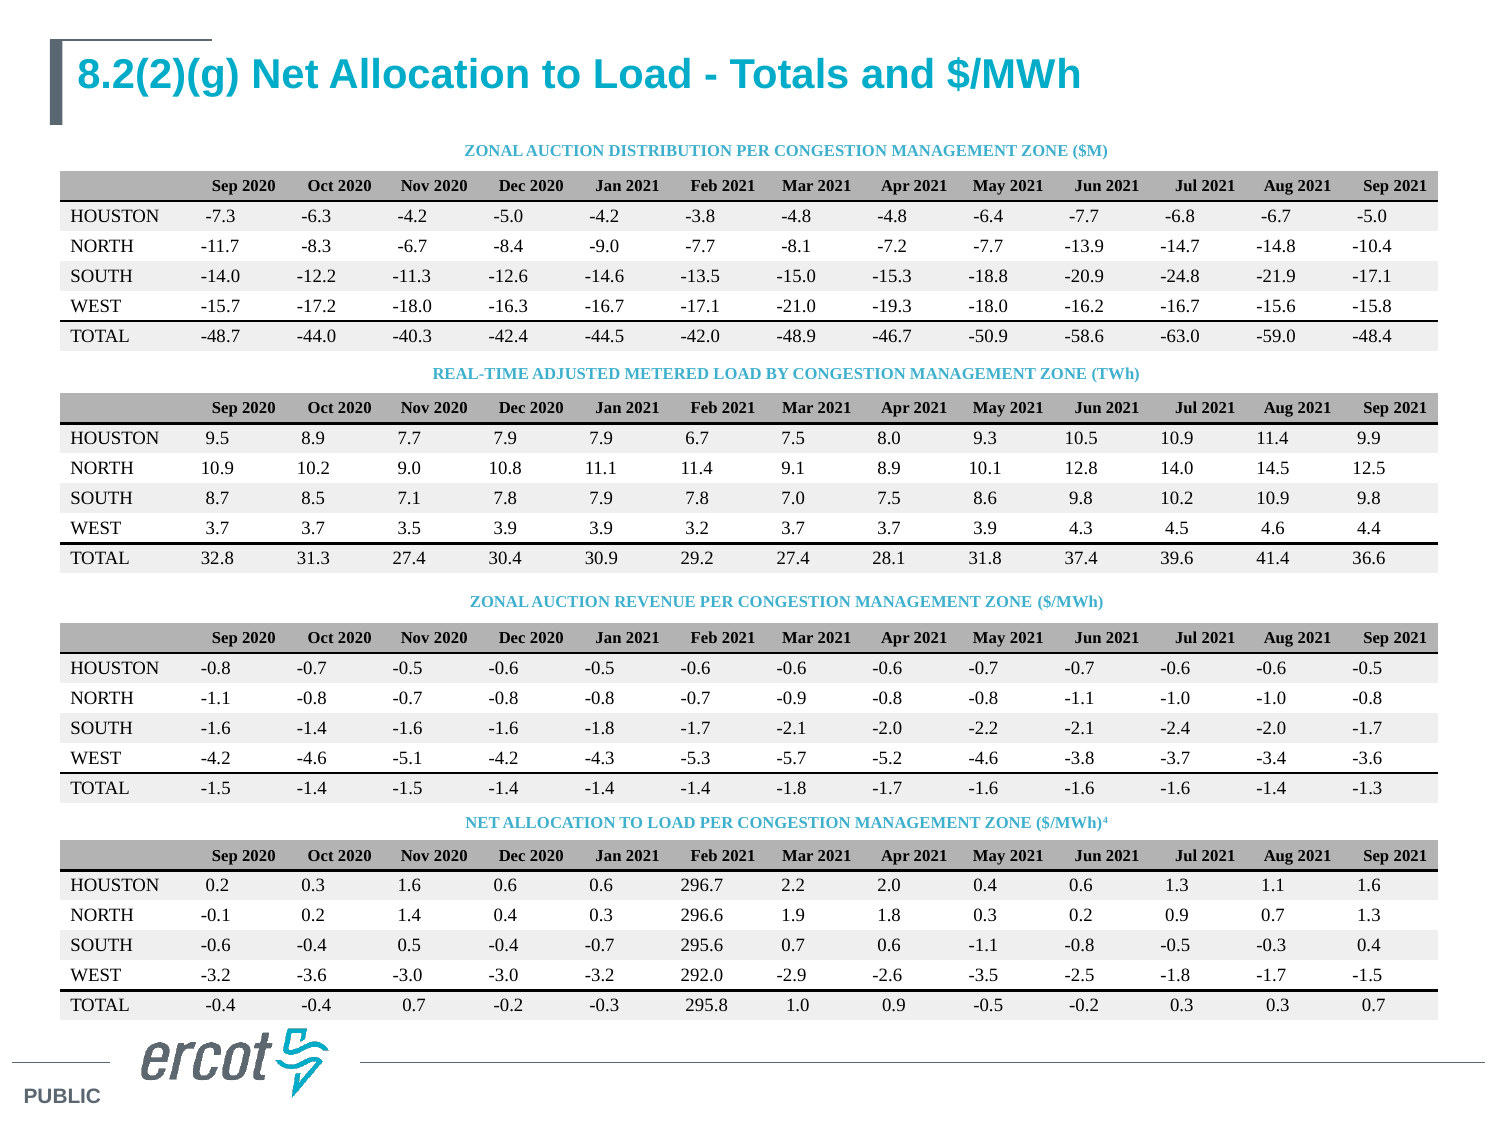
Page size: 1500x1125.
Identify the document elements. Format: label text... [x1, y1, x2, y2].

table_cell -2.2 [958, 713, 1054, 743]
table_cell -50.9 [958, 322, 1054, 351]
table_cell -0.4 [286, 930, 382, 960]
table_cell SOUTH [60, 261, 190, 291]
table_cell -3.2 [574, 960, 670, 989]
table_cell 3.9 [574, 513, 670, 542]
table_cell -16.7 [1150, 291, 1246, 320]
table_cell -1.4 [478, 774, 574, 803]
table_cell 10.8 [478, 453, 574, 483]
table_cell -7.3 [190, 202, 286, 231]
table_cell -1.8 [1150, 960, 1246, 989]
table_cell 7.9 [574, 483, 670, 513]
table_cell NORTH [60, 231, 190, 261]
table_cell SOUTH [60, 483, 190, 513]
table_cell 0.2 [286, 900, 382, 930]
table_cell NORTH [60, 453, 190, 483]
table_cell 2.2 [766, 872, 862, 900]
table_cell -6.7 [382, 231, 478, 261]
table_header Nov 2020 [382, 840, 478, 869]
table_cell -4.6 [958, 743, 1054, 772]
table_cell 11.1 [574, 453, 670, 483]
table_cell -44.0 [286, 322, 382, 351]
table_cell 10.2 [286, 453, 382, 483]
table_cell -6.8 [1150, 202, 1246, 231]
table_cell -5.3 [670, 743, 766, 772]
table_cell -3.7 [1150, 743, 1246, 772]
table_header May 2021 [958, 623, 1054, 652]
table_cell -1.7 [670, 713, 766, 743]
table_cell -0.8 [862, 683, 958, 713]
table_cell 27.4 [382, 545, 478, 573]
table_cell TOTAL [60, 545, 190, 573]
table_header Jul 2021 [1150, 623, 1246, 652]
table_cell -0.4 [190, 992, 286, 1020]
table_cell 0.9 [862, 992, 958, 1020]
table_cell -4.3 [574, 743, 670, 772]
table_cell 0.3 [574, 900, 670, 930]
table_cell 29.2 [670, 545, 766, 573]
table_cell -0.8 [286, 683, 382, 713]
table_cell -4.2 [574, 202, 670, 231]
table_cell -8.3 [286, 231, 382, 261]
table_cell 7.9 [478, 425, 574, 453]
table_cell 3.5 [382, 513, 478, 542]
table_header Apr 2021 [862, 171, 958, 200]
table_cell -0.5 [958, 992, 1054, 1020]
table_cell HOUSTON [60, 654, 190, 683]
table_cell -1.3 [1342, 774, 1438, 803]
table_cell HOUSTON [60, 872, 190, 900]
table_cell -1.5 [1342, 960, 1438, 989]
table_cell 0.4 [1342, 930, 1438, 960]
table_cell 30.9 [574, 545, 670, 573]
table_cell -13.5 [670, 261, 766, 291]
table_cell -1.4 [574, 774, 670, 803]
table_cell -4.2 [190, 743, 286, 772]
table_header Dec 2020 [478, 393, 574, 422]
table_cell -5.7 [766, 743, 862, 772]
table_cell -1.1 [1054, 683, 1150, 713]
table_cell SOUTH [60, 930, 190, 960]
table_cell -58.6 [1054, 322, 1150, 351]
table_cell 14.0 [1150, 453, 1246, 483]
table_cell 0.2 [190, 872, 286, 900]
table_header Sep 2021 [1342, 623, 1438, 652]
table_header Feb 2021 [670, 840, 766, 869]
table_header Feb 2021 [670, 393, 766, 422]
table_cell -42.4 [478, 322, 574, 351]
table_cell -1.5 [190, 774, 286, 803]
table_cell 7.7 [382, 425, 478, 453]
table_cell -0.3 [574, 992, 670, 1020]
table_cell 0.6 [574, 872, 670, 900]
table_cell 9.0 [382, 453, 478, 483]
table_cell -0.6 [190, 930, 286, 960]
table_header Sep 2020 [190, 840, 286, 869]
table_cell -1.1 [190, 683, 286, 713]
table_cell 36.6 [1342, 545, 1438, 573]
table_cell 0.6 [1054, 872, 1150, 900]
table_cell NORTH [60, 683, 190, 713]
list REAL-TIME ADJUSTED METERED LOAD BY CONGESTION MANAGEMENT ZONE (TWh) [311, 355, 1262, 392]
table_cell 1.0 [766, 992, 862, 1020]
table_header Jan 2021 [574, 393, 670, 422]
table_cell 3.2 [670, 513, 766, 542]
table_cell -0.8 [478, 683, 574, 713]
table_cell 0.7 [382, 992, 478, 1020]
table_header Sep 2021 [1342, 171, 1438, 200]
table_header Nov 2020 [382, 393, 478, 422]
table_cell TOTAL [60, 992, 190, 1020]
table_cell -0.6 [766, 654, 862, 683]
table_cell -3.8 [670, 202, 766, 231]
table_cell -2.0 [862, 713, 958, 743]
table_cell 41.4 [1246, 545, 1342, 573]
table_cell 0.3 [1246, 992, 1342, 1020]
table_cell 3.7 [766, 513, 862, 542]
table_cell 8.9 [286, 425, 382, 453]
table_cell -48.4 [1342, 322, 1438, 351]
table_cell -8.4 [478, 231, 574, 261]
table_cell -15.8 [1342, 291, 1438, 320]
table_cell WEST [60, 513, 190, 542]
table_cell -4.8 [862, 202, 958, 231]
table_cell 1.1 [1246, 872, 1342, 900]
table_header Oct 2020 [286, 840, 382, 869]
table_header Mar 2021 [766, 171, 862, 200]
table_cell 0.4 [478, 900, 574, 930]
table_cell -14.0 [190, 261, 286, 291]
table_cell -6.4 [958, 202, 1054, 231]
table_cell -4.6 [286, 743, 382, 772]
table_cell -48.7 [190, 322, 286, 351]
table_header Sep 2020 [190, 623, 286, 652]
table_cell -5.2 [862, 743, 958, 772]
table_cell 9.3 [958, 425, 1054, 453]
table_cell -10.4 [1342, 231, 1438, 261]
table_cell NORTH [60, 900, 190, 930]
table_header Jul 2021 [1150, 393, 1246, 422]
table_cell -6.7 [1246, 202, 1342, 231]
table_cell 10.2 [1150, 483, 1246, 513]
table_cell -2.1 [1054, 713, 1150, 743]
table_cell 39.6 [1150, 545, 1246, 573]
table_cell -18.0 [382, 291, 478, 320]
table_cell -7.7 [958, 231, 1054, 261]
table_cell -1.5 [382, 774, 478, 803]
table_cell -16.7 [574, 291, 670, 320]
table_header Mar 2021 [766, 623, 862, 652]
table_cell 1.6 [382, 872, 478, 900]
table_cell -5.0 [478, 202, 574, 231]
table_cell -2.4 [1150, 713, 1246, 743]
table_cell -15.6 [1246, 291, 1342, 320]
table_cell 1.4 [382, 900, 478, 930]
table_cell HOUSTON [60, 202, 190, 231]
table_cell 8.7 [190, 483, 286, 513]
table_cell -14.8 [1246, 231, 1342, 261]
table_header Oct 2020 [286, 171, 382, 200]
table_cell -48.9 [766, 322, 862, 351]
table_cell -1.6 [1150, 774, 1246, 803]
table_header Nov 2020 [382, 623, 478, 652]
table_cell -3.0 [478, 960, 574, 989]
table_cell -19.3 [862, 291, 958, 320]
table_cell -1.0 [1150, 683, 1246, 713]
table_cell HOUSTON [60, 425, 190, 453]
table_cell -0.6 [1246, 654, 1342, 683]
table_header Oct 2020 [286, 393, 382, 422]
table_header Feb 2021 [670, 171, 766, 200]
table_cell -1.7 [1342, 713, 1438, 743]
table_cell -0.8 [1342, 683, 1438, 713]
table_cell -3.6 [286, 960, 382, 989]
table_cell WEST [60, 291, 190, 320]
table_cell 10.5 [1054, 425, 1150, 453]
table_cell -0.3 [1246, 930, 1342, 960]
table_header Jun 2021 [1054, 393, 1150, 422]
table_cell 7.5 [766, 425, 862, 453]
table_header Aug 2021 [1246, 393, 1342, 422]
table_cell 10.9 [1246, 483, 1342, 513]
table_header Aug 2021 [1246, 840, 1342, 869]
table_cell -46.7 [862, 322, 958, 351]
table_cell 1.8 [862, 900, 958, 930]
table_cell -0.5 [574, 654, 670, 683]
table_cell 3.7 [286, 513, 382, 542]
table_cell 1.3 [1342, 900, 1438, 930]
table_cell 12.8 [1054, 453, 1150, 483]
table_cell -44.5 [574, 322, 670, 351]
table_cell 0.7 [766, 930, 862, 960]
table_cell -0.5 [1150, 930, 1246, 960]
table_header Feb 2021 [670, 623, 766, 652]
table_cell -5.1 [382, 743, 478, 772]
table_cell -17.2 [286, 291, 382, 320]
table_cell -0.8 [190, 654, 286, 683]
table_header [60, 840, 190, 869]
table_header Dec 2020 [478, 840, 574, 869]
table_cell 9.8 [1054, 483, 1150, 513]
table_cell -1.7 [862, 774, 958, 803]
table_cell 296.7 [670, 872, 766, 900]
table_cell -4.2 [478, 743, 574, 772]
table_cell 292.0 [670, 960, 766, 989]
table_header May 2021 [958, 171, 1054, 200]
list NET ALLOCATION TO LOAD PER CONGESTION MANAGEMENT ZONE ($/MWh)4 [311, 804, 1262, 840]
table_cell -0.6 [1150, 654, 1246, 683]
table_cell 9.1 [766, 453, 862, 483]
table_cell -1.6 [958, 774, 1054, 803]
table_header Jan 2021 [574, 171, 670, 200]
table_cell -2.9 [766, 960, 862, 989]
table_header Jul 2021 [1150, 171, 1246, 200]
table_header Sep 2021 [1342, 393, 1438, 422]
table_cell 9.9 [1342, 425, 1438, 453]
table_cell -40.3 [382, 322, 478, 351]
table_cell 4.3 [1054, 513, 1150, 542]
table_cell -13.9 [1054, 231, 1150, 261]
table_cell 31.8 [958, 545, 1054, 573]
table_header Mar 2021 [766, 393, 862, 422]
table_header Dec 2020 [478, 171, 574, 200]
table_cell 30.4 [478, 545, 574, 573]
table_cell -7.2 [862, 231, 958, 261]
table_cell -14.6 [574, 261, 670, 291]
table_cell 37.4 [1054, 545, 1150, 573]
table_cell -15.3 [862, 261, 958, 291]
table_header Nov 2020 [382, 171, 478, 200]
table_header May 2021 [958, 393, 1054, 422]
table_cell -4.8 [766, 202, 862, 231]
table_cell -1.4 [1246, 774, 1342, 803]
list ZONAL AUCTION REVENUE PER CONGESTION MANAGEMENT ZONE ($/MWh) [311, 583, 1262, 620]
table_cell 28.1 [862, 545, 958, 573]
table_cell 7.1 [382, 483, 478, 513]
table_cell -0.7 [958, 654, 1054, 683]
table_cell -0.6 [670, 654, 766, 683]
table_cell -11.7 [190, 231, 286, 261]
table_cell 4.4 [1342, 513, 1438, 542]
table_cell -15.7 [190, 291, 286, 320]
table_cell -5.0 [1342, 202, 1438, 231]
table_cell 0.2 [1054, 900, 1150, 930]
table_cell -16.3 [478, 291, 574, 320]
table_cell 0.3 [286, 872, 382, 900]
table_cell -18.8 [958, 261, 1054, 291]
table_header Jun 2021 [1054, 840, 1150, 869]
table_cell 0.7 [1246, 900, 1342, 930]
table_cell -18.0 [958, 291, 1054, 320]
table_cell -21.0 [766, 291, 862, 320]
table_header [60, 171, 190, 200]
table_header May 2021 [958, 840, 1054, 869]
table_cell -63.0 [1150, 322, 1246, 351]
table_cell 8.0 [862, 425, 958, 453]
table_cell -11.3 [382, 261, 478, 291]
table_cell 295.6 [670, 930, 766, 960]
table_cell -1.6 [1054, 774, 1150, 803]
table_cell 11.4 [1246, 425, 1342, 453]
table_cell -1.6 [478, 713, 574, 743]
table_cell 7.5 [862, 483, 958, 513]
table_cell -1.4 [286, 774, 382, 803]
table_cell -3.4 [1246, 743, 1342, 772]
table_cell -0.7 [382, 683, 478, 713]
table_cell 3.9 [958, 513, 1054, 542]
table_cell -4.2 [382, 202, 478, 231]
table_cell -2.1 [766, 713, 862, 743]
table_cell -15.0 [766, 261, 862, 291]
list ZONAL AUCTION DISTRIBUTION PER CONGESTION MANAGEMENT ZONE ($M) [311, 131, 1262, 168]
table_cell -42.0 [670, 322, 766, 351]
table_cell -0.9 [766, 683, 862, 713]
table_cell -24.8 [1150, 261, 1246, 291]
table_cell 0.5 [382, 930, 478, 960]
table_cell 0.6 [862, 930, 958, 960]
table_cell 4.5 [1150, 513, 1246, 542]
table_cell -2.5 [1054, 960, 1150, 989]
table_cell -0.8 [1054, 930, 1150, 960]
table_header Aug 2021 [1246, 171, 1342, 200]
table_header Aug 2021 [1246, 623, 1342, 652]
table_cell -2.6 [862, 960, 958, 989]
table_cell -3.8 [1054, 743, 1150, 772]
table_cell 14.5 [1246, 453, 1342, 483]
table_cell -0.7 [286, 654, 382, 683]
table_cell -3.0 [382, 960, 478, 989]
table_header Sep 2021 [1342, 840, 1438, 869]
table_cell WEST [60, 743, 190, 772]
table_cell -1.8 [574, 713, 670, 743]
table_cell -1.0 [1246, 683, 1342, 713]
table_cell -14.7 [1150, 231, 1246, 261]
table_header Apr 2021 [862, 393, 958, 422]
table_header Mar 2021 [766, 840, 862, 869]
table_cell 295.8 [670, 992, 766, 1020]
table_cell -7.7 [670, 231, 766, 261]
table_cell -0.5 [1342, 654, 1438, 683]
table_cell -1.1 [958, 930, 1054, 960]
table_cell -8.1 [766, 231, 862, 261]
table_cell 0.3 [958, 900, 1054, 930]
table_cell -59.0 [1246, 322, 1342, 351]
table_cell -0.6 [478, 654, 574, 683]
table_cell -0.4 [286, 992, 382, 1020]
table_cell 31.3 [286, 545, 382, 573]
table_header Jun 2021 [1054, 171, 1150, 200]
table_cell -0.2 [1054, 992, 1150, 1020]
table_cell 8.5 [286, 483, 382, 513]
table_cell 7.0 [766, 483, 862, 513]
table_cell 1.9 [766, 900, 862, 930]
table_cell 12.5 [1342, 453, 1438, 483]
table_cell 3.9 [478, 513, 574, 542]
table_header Oct 2020 [286, 623, 382, 652]
table_cell 27.4 [766, 545, 862, 573]
table_cell 1.3 [1150, 872, 1246, 900]
table_cell -12.2 [286, 261, 382, 291]
table_cell -1.7 [1246, 960, 1342, 989]
table_cell -17.1 [1342, 261, 1438, 291]
table_cell 3.7 [862, 513, 958, 542]
table_cell 9.8 [1342, 483, 1438, 513]
table_cell 3.7 [190, 513, 286, 542]
table_cell -0.7 [1054, 654, 1150, 683]
table_cell 0.3 [1150, 992, 1246, 1020]
table_cell 0.9 [1150, 900, 1246, 930]
table_cell -0.5 [382, 654, 478, 683]
table_cell TOTAL [60, 774, 190, 803]
table_cell -3.6 [1342, 743, 1438, 772]
table_cell -20.9 [1054, 261, 1150, 291]
table_cell -16.2 [1054, 291, 1150, 320]
table_cell 8.6 [958, 483, 1054, 513]
table_cell 6.7 [670, 425, 766, 453]
table_cell -1.8 [766, 774, 862, 803]
table_header Jul 2021 [1150, 840, 1246, 869]
table_cell WEST [60, 960, 190, 989]
table_cell SOUTH [60, 713, 190, 743]
table_cell 10.9 [190, 453, 286, 483]
table_cell -0.2 [478, 992, 574, 1020]
table_cell 7.8 [478, 483, 574, 513]
table_cell -3.2 [190, 960, 286, 989]
table_cell -0.8 [958, 683, 1054, 713]
table_cell 0.4 [958, 872, 1054, 900]
table_cell 0.7 [1342, 992, 1438, 1020]
table_header Jan 2021 [574, 840, 670, 869]
table_header Sep 2020 [190, 171, 286, 200]
table_cell -0.7 [670, 683, 766, 713]
table_cell -0.1 [190, 900, 286, 930]
table_cell -1.4 [286, 713, 382, 743]
table_cell -1.6 [190, 713, 286, 743]
table_header Apr 2021 [862, 623, 958, 652]
table_cell 10.9 [1150, 425, 1246, 453]
table_cell -2.0 [1246, 713, 1342, 743]
table_cell -0.4 [478, 930, 574, 960]
picture [137, 1024, 332, 1100]
table_cell 8.9 [862, 453, 958, 483]
table_cell -1.6 [382, 713, 478, 743]
table_header Jun 2021 [1054, 623, 1150, 652]
title 8.2(2)(g) Net Allocation to Load - Totals and $/MWh [62, 39, 1450, 228]
table_cell -9.0 [574, 231, 670, 261]
table_header Apr 2021 [862, 840, 958, 869]
table_header [60, 393, 190, 422]
table_cell -0.6 [862, 654, 958, 683]
table_cell 32.8 [190, 545, 286, 573]
table_header Dec 2020 [478, 623, 574, 652]
table_cell -0.8 [574, 683, 670, 713]
table_cell -1.4 [670, 774, 766, 803]
table_cell -17.1 [670, 291, 766, 320]
table_cell 7.9 [574, 425, 670, 453]
table_cell -3.5 [958, 960, 1054, 989]
table_cell TOTAL [60, 322, 190, 351]
table_cell 11.4 [670, 453, 766, 483]
table_cell 2.0 [862, 872, 958, 900]
table_header Sep 2020 [190, 393, 286, 422]
table_cell -0.7 [574, 930, 670, 960]
table_cell 4.6 [1246, 513, 1342, 542]
table_cell -6.3 [286, 202, 382, 231]
table_cell 1.6 [1342, 872, 1438, 900]
table_cell 9.5 [190, 425, 286, 453]
table_cell 7.8 [670, 483, 766, 513]
table_cell 296.6 [670, 900, 766, 930]
table_cell 0.6 [478, 872, 574, 900]
table_header [60, 623, 190, 652]
table_cell -12.6 [478, 261, 574, 291]
table_cell 10.1 [958, 453, 1054, 483]
table_cell -21.9 [1246, 261, 1342, 291]
table_cell -7.7 [1054, 202, 1150, 231]
table_header Jan 2021 [574, 623, 670, 652]
